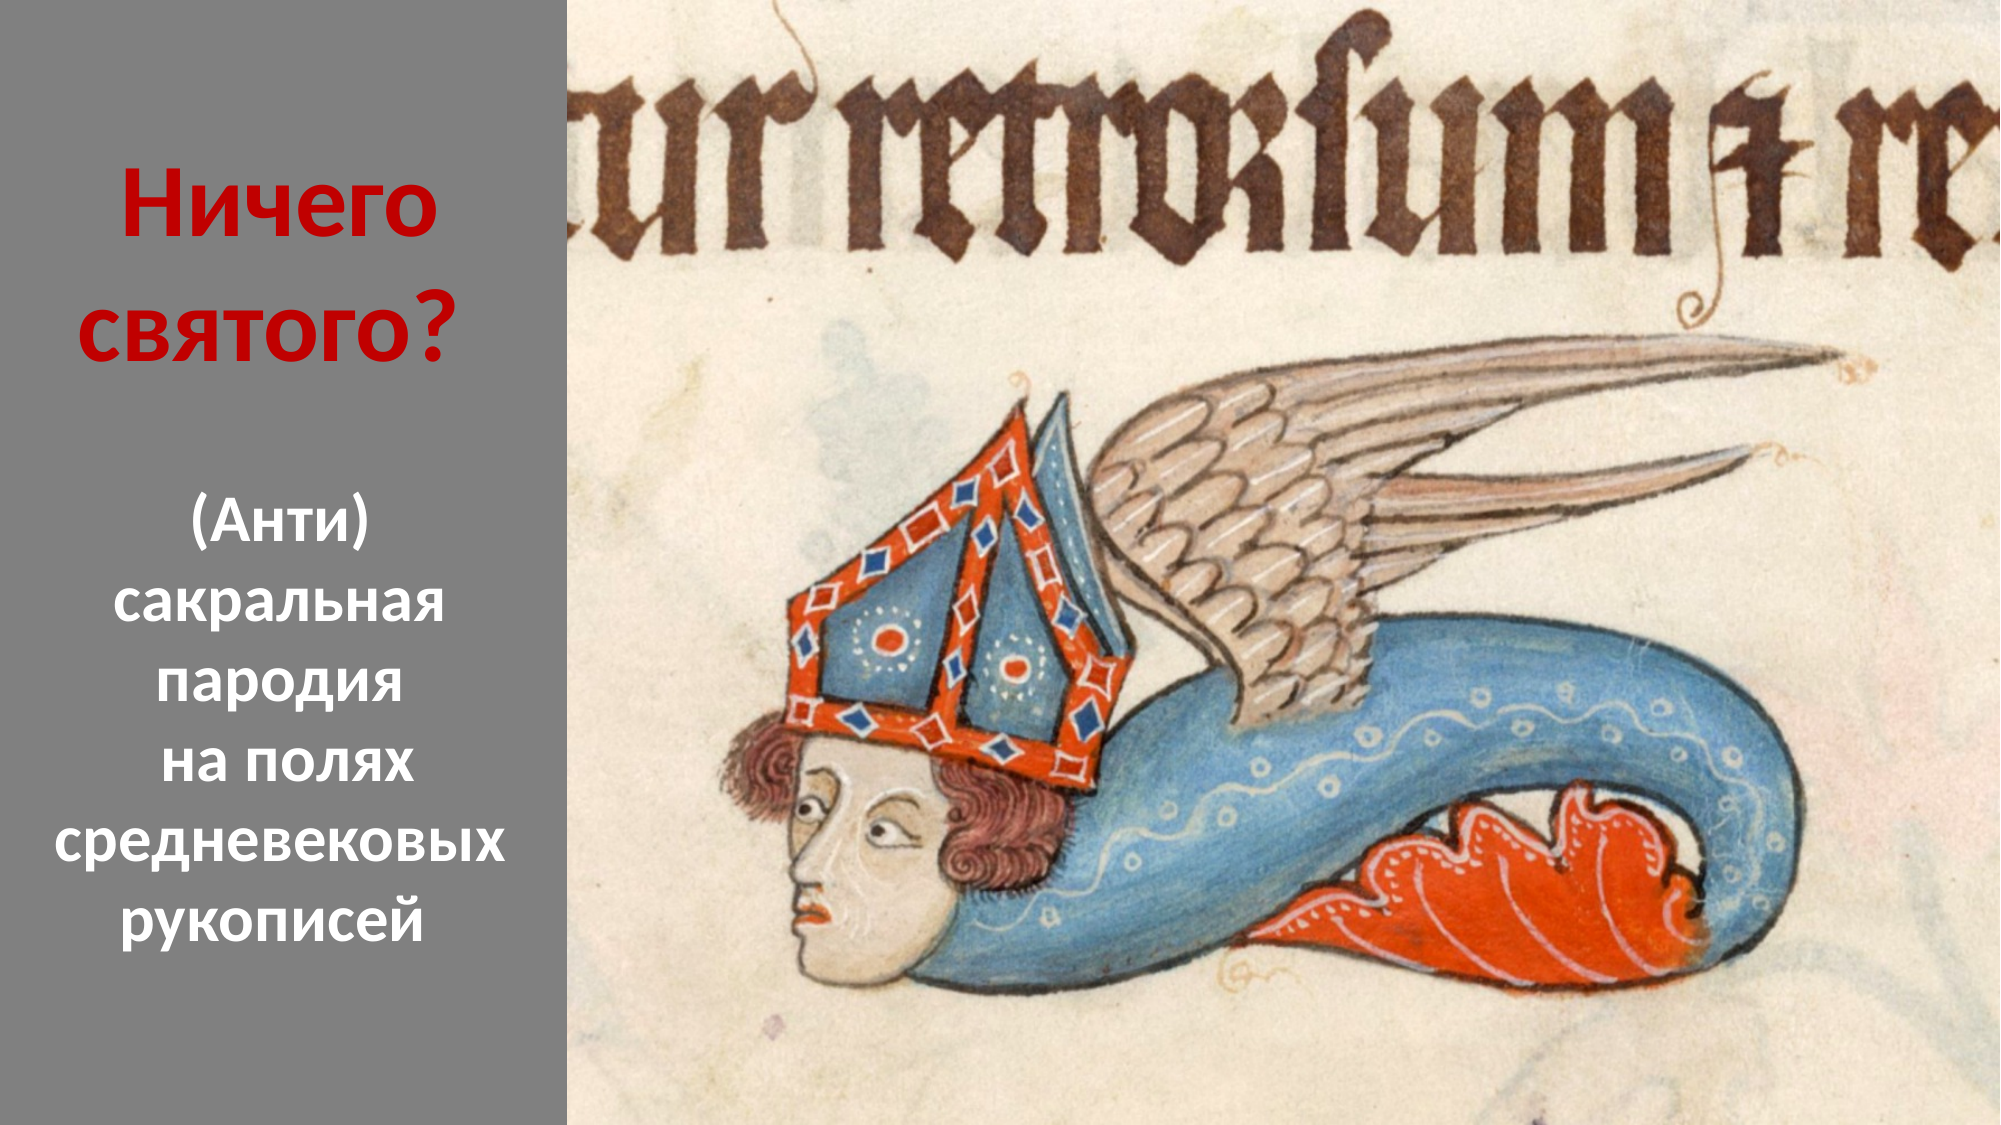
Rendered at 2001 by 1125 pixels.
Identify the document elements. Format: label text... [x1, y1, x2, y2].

picture [567, 0, 2000, 1125]
text_box Ничего святого? (Анти) сакральная пародия на полях средневековых рукописей [6, 125, 555, 1008]
